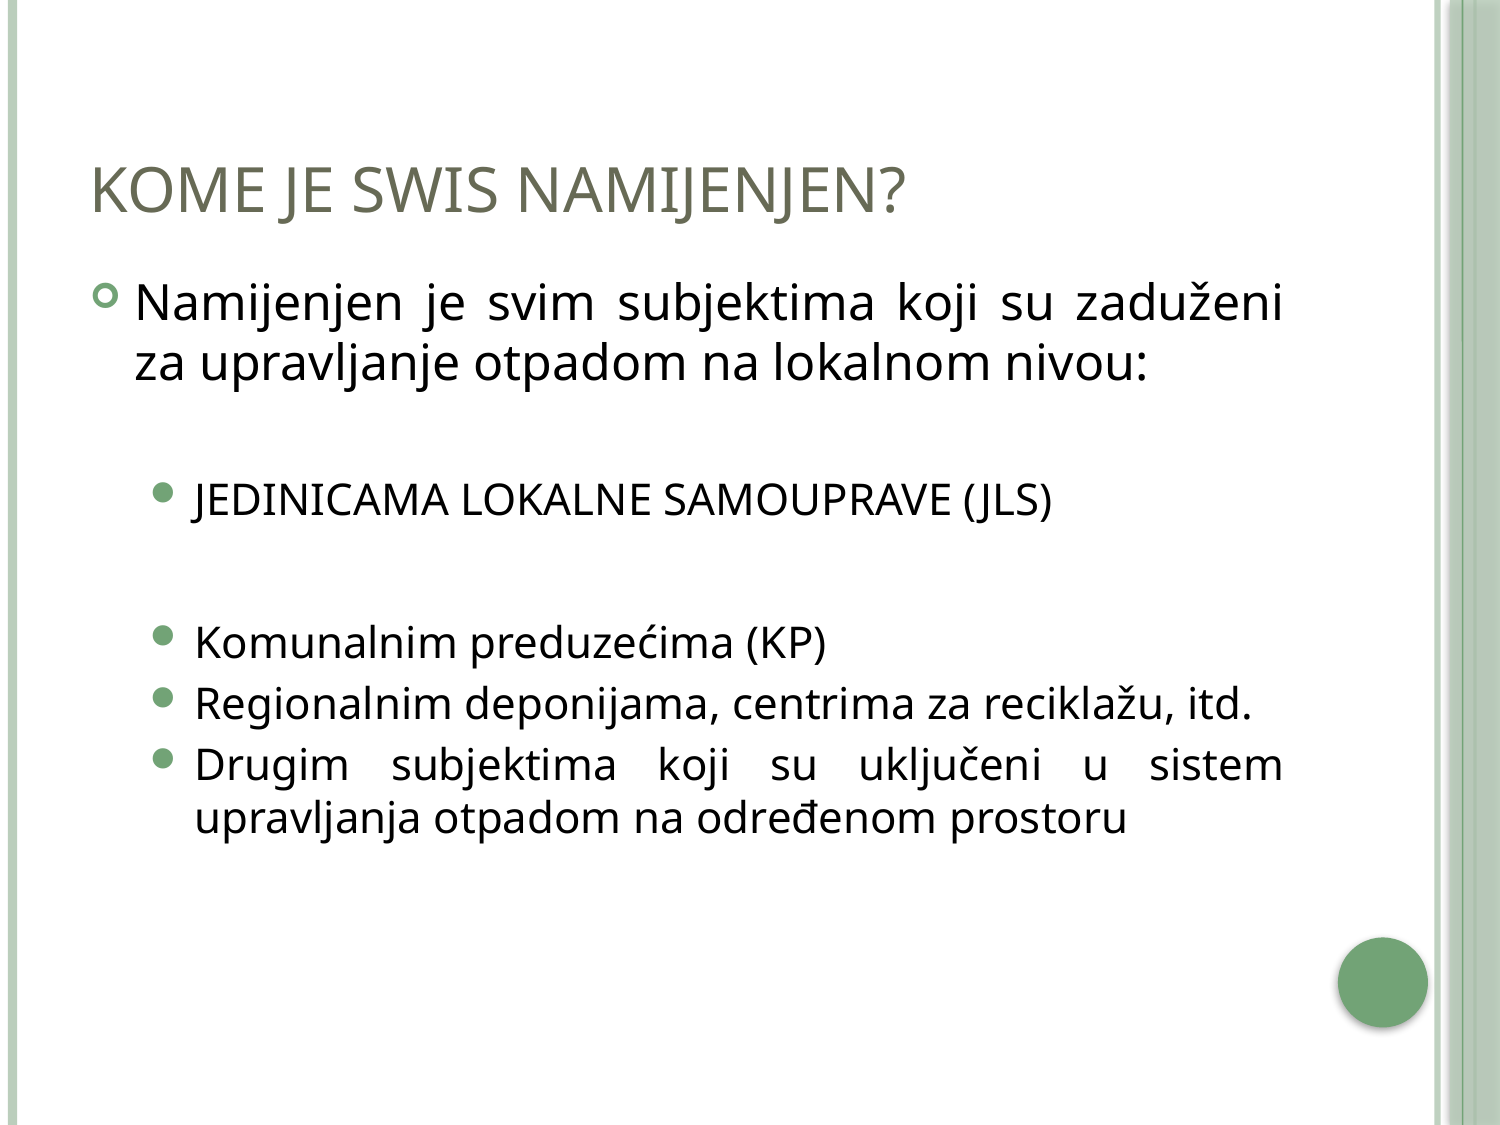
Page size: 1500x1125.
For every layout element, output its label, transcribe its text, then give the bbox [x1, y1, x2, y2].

title Kome je SWIS namijenjen? [75, 45, 1300, 233]
list Namijenjen je svim subjektima koji su zaduženi za upravljanje otpadom na lokalnom nivou: JEDINICAMA LOKALNE SAMOUPRAVE (JLS) Komunalnim preduzećima (KP) Regionalnim deponijama, centrima za reciklažu, itd. Drugim subjektima koji su uključeni u sistem upravljanja otpadom na određenom prostoru [75, 262, 1300, 1062]
